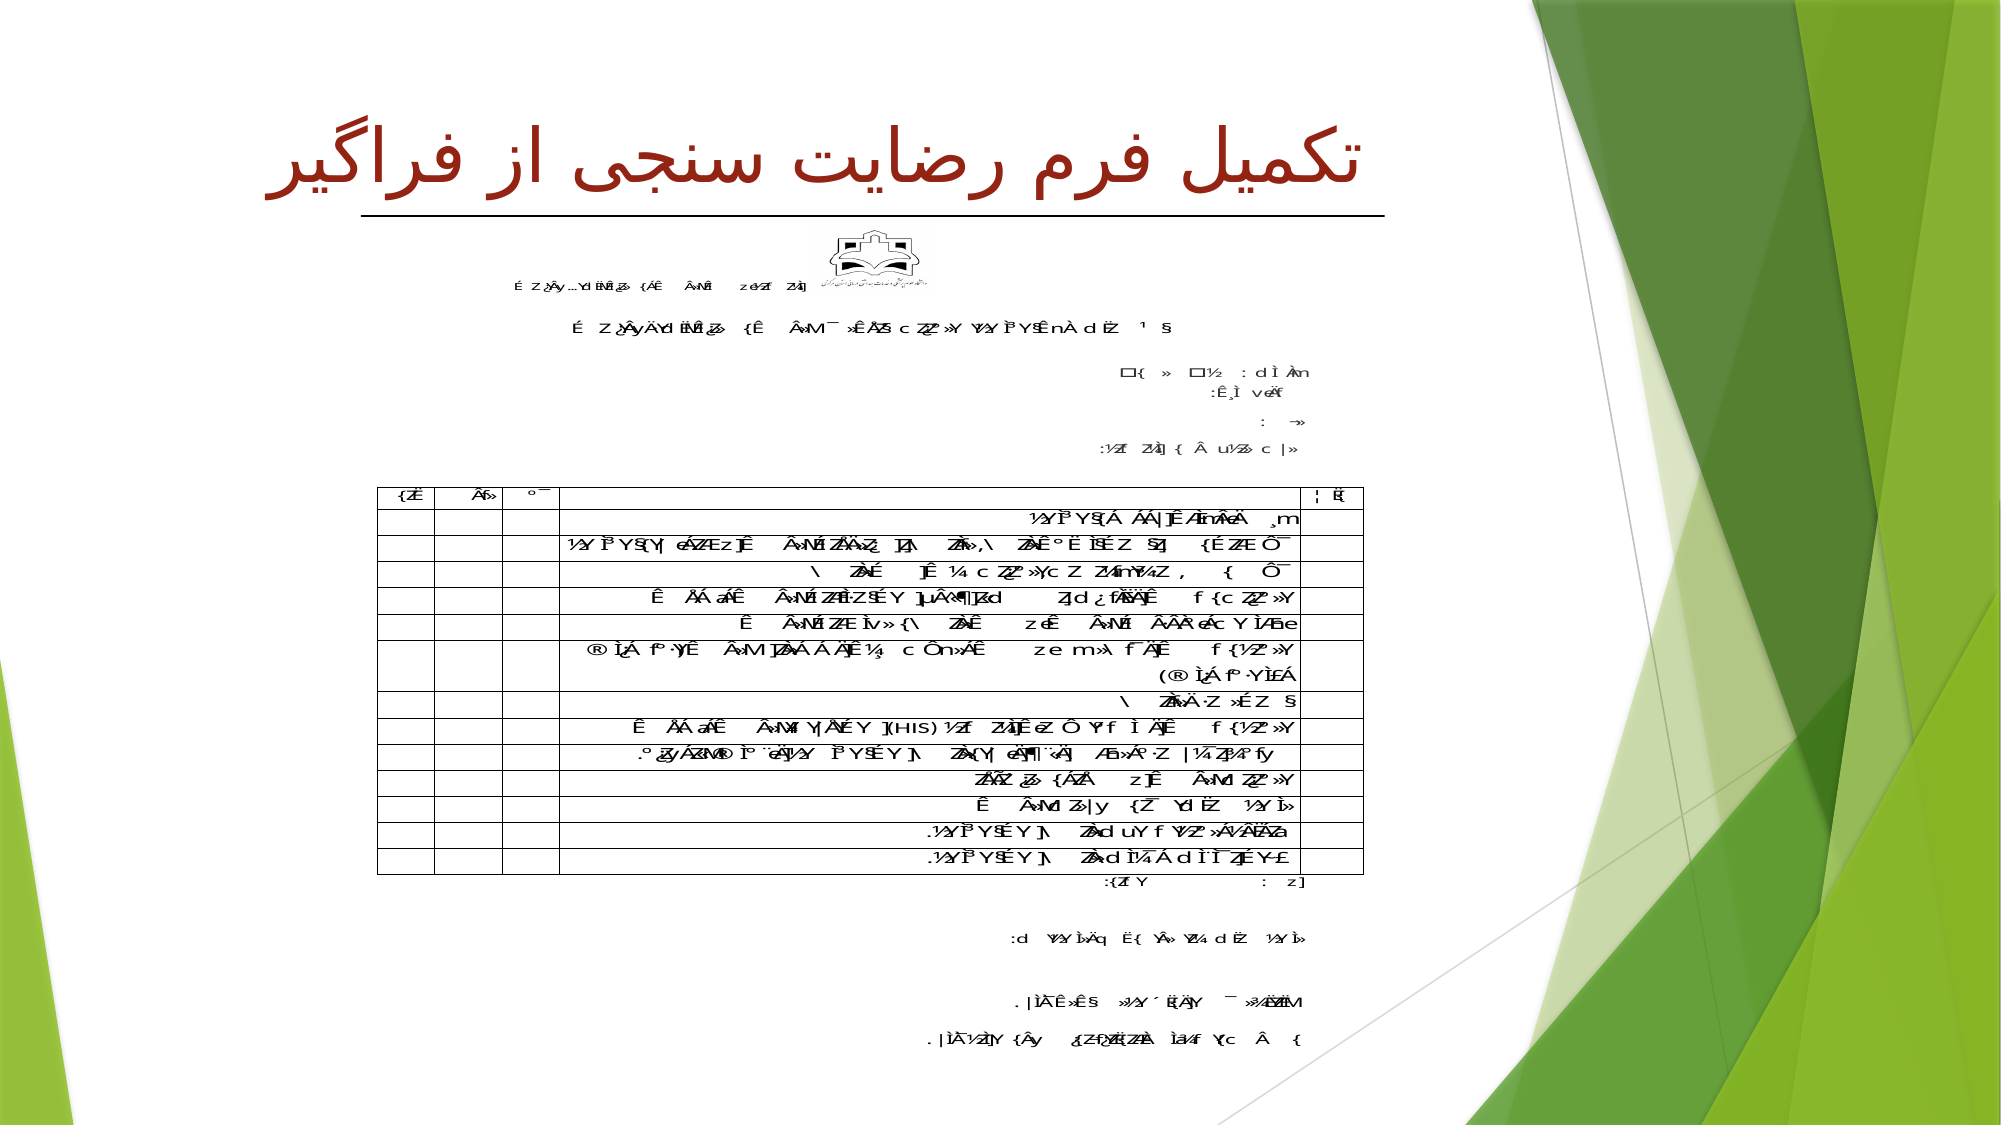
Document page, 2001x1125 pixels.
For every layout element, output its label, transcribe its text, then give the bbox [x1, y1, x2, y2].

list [360, 214, 1386, 1066]
title تکمیل فرم رضایت سنجی از فراگیر [111, 99, 1522, 317]
